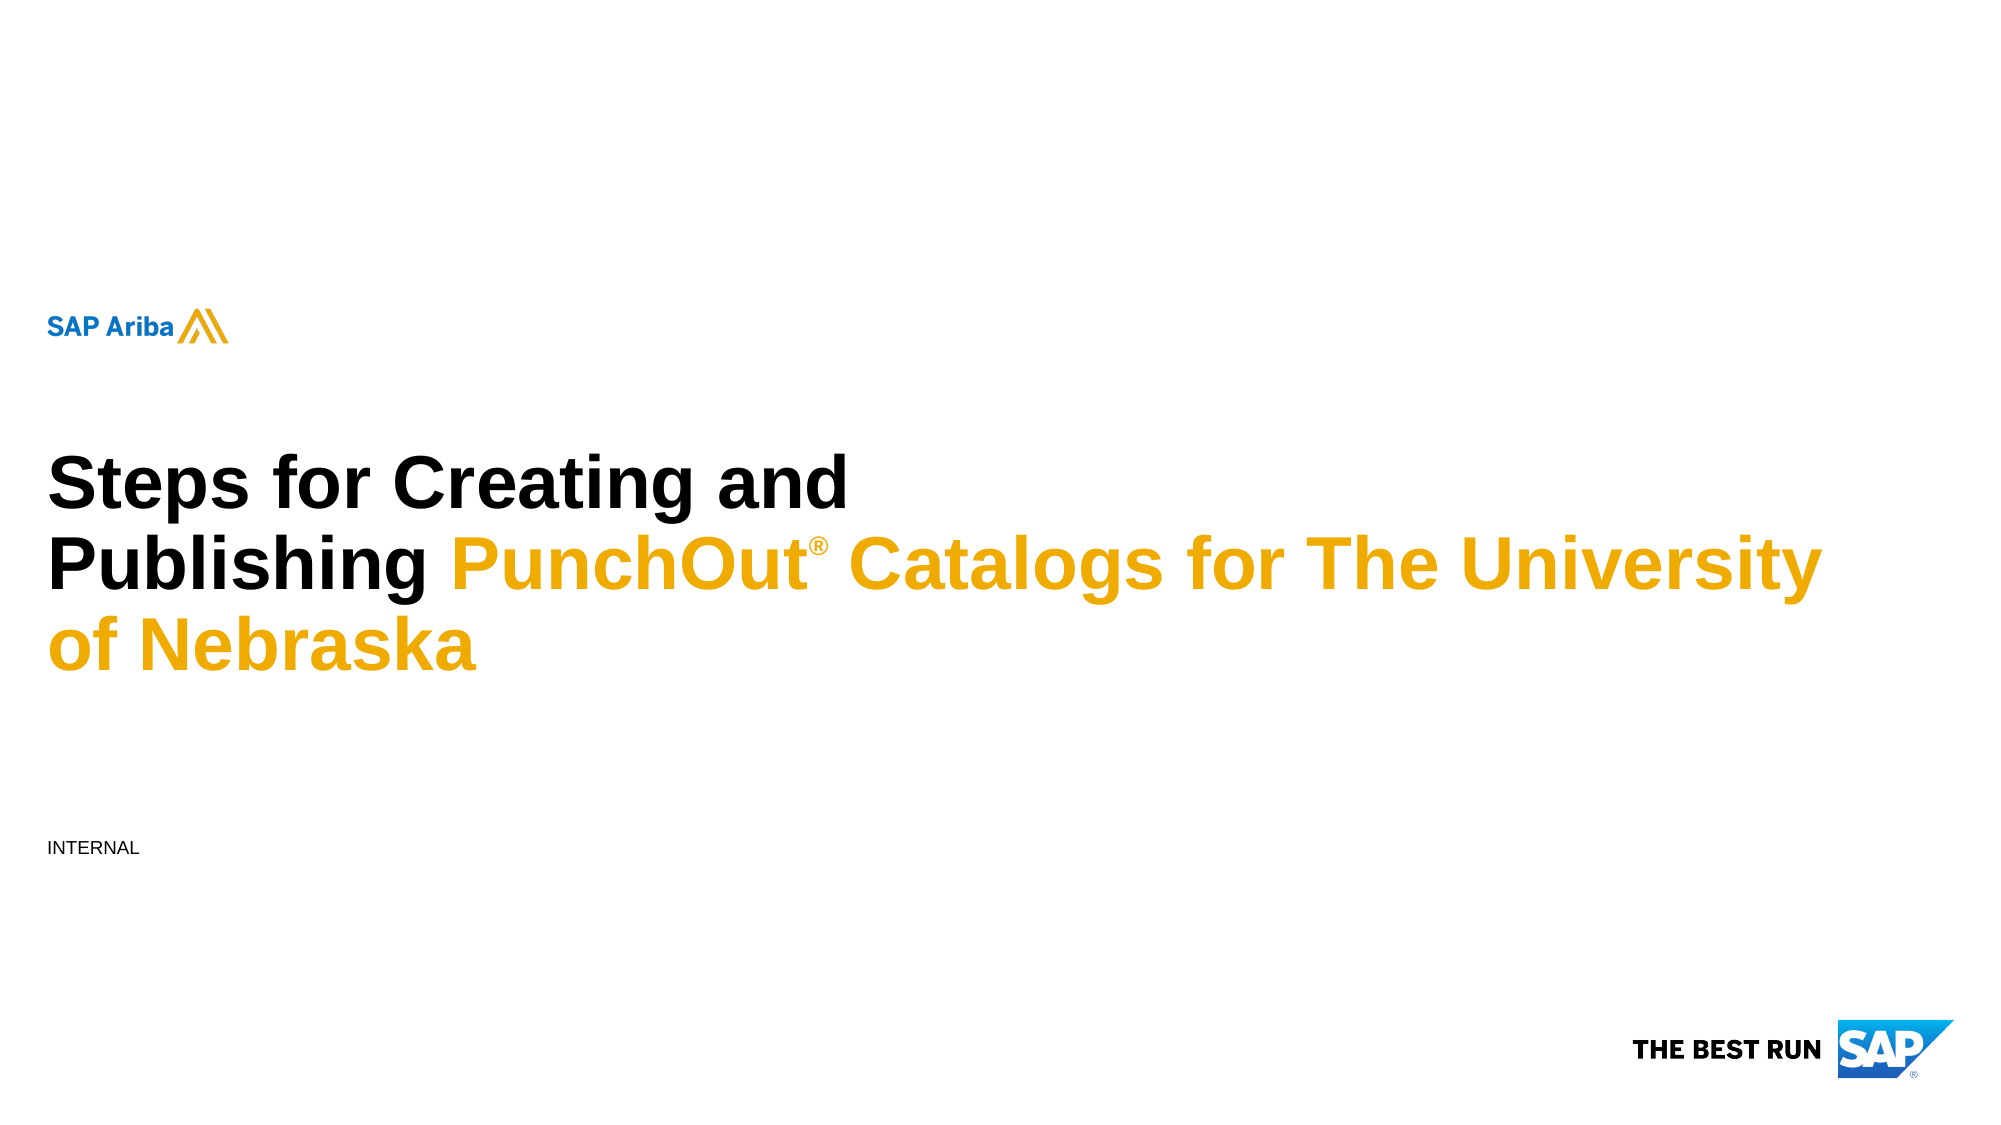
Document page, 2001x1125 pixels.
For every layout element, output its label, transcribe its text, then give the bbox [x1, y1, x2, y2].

picture [1632, 1019, 1955, 1079]
title Steps for Creating and Publishing PunchOut® Catalogs for The University of Nebraska [47, 443, 1836, 608]
picture [47, 308, 229, 344]
